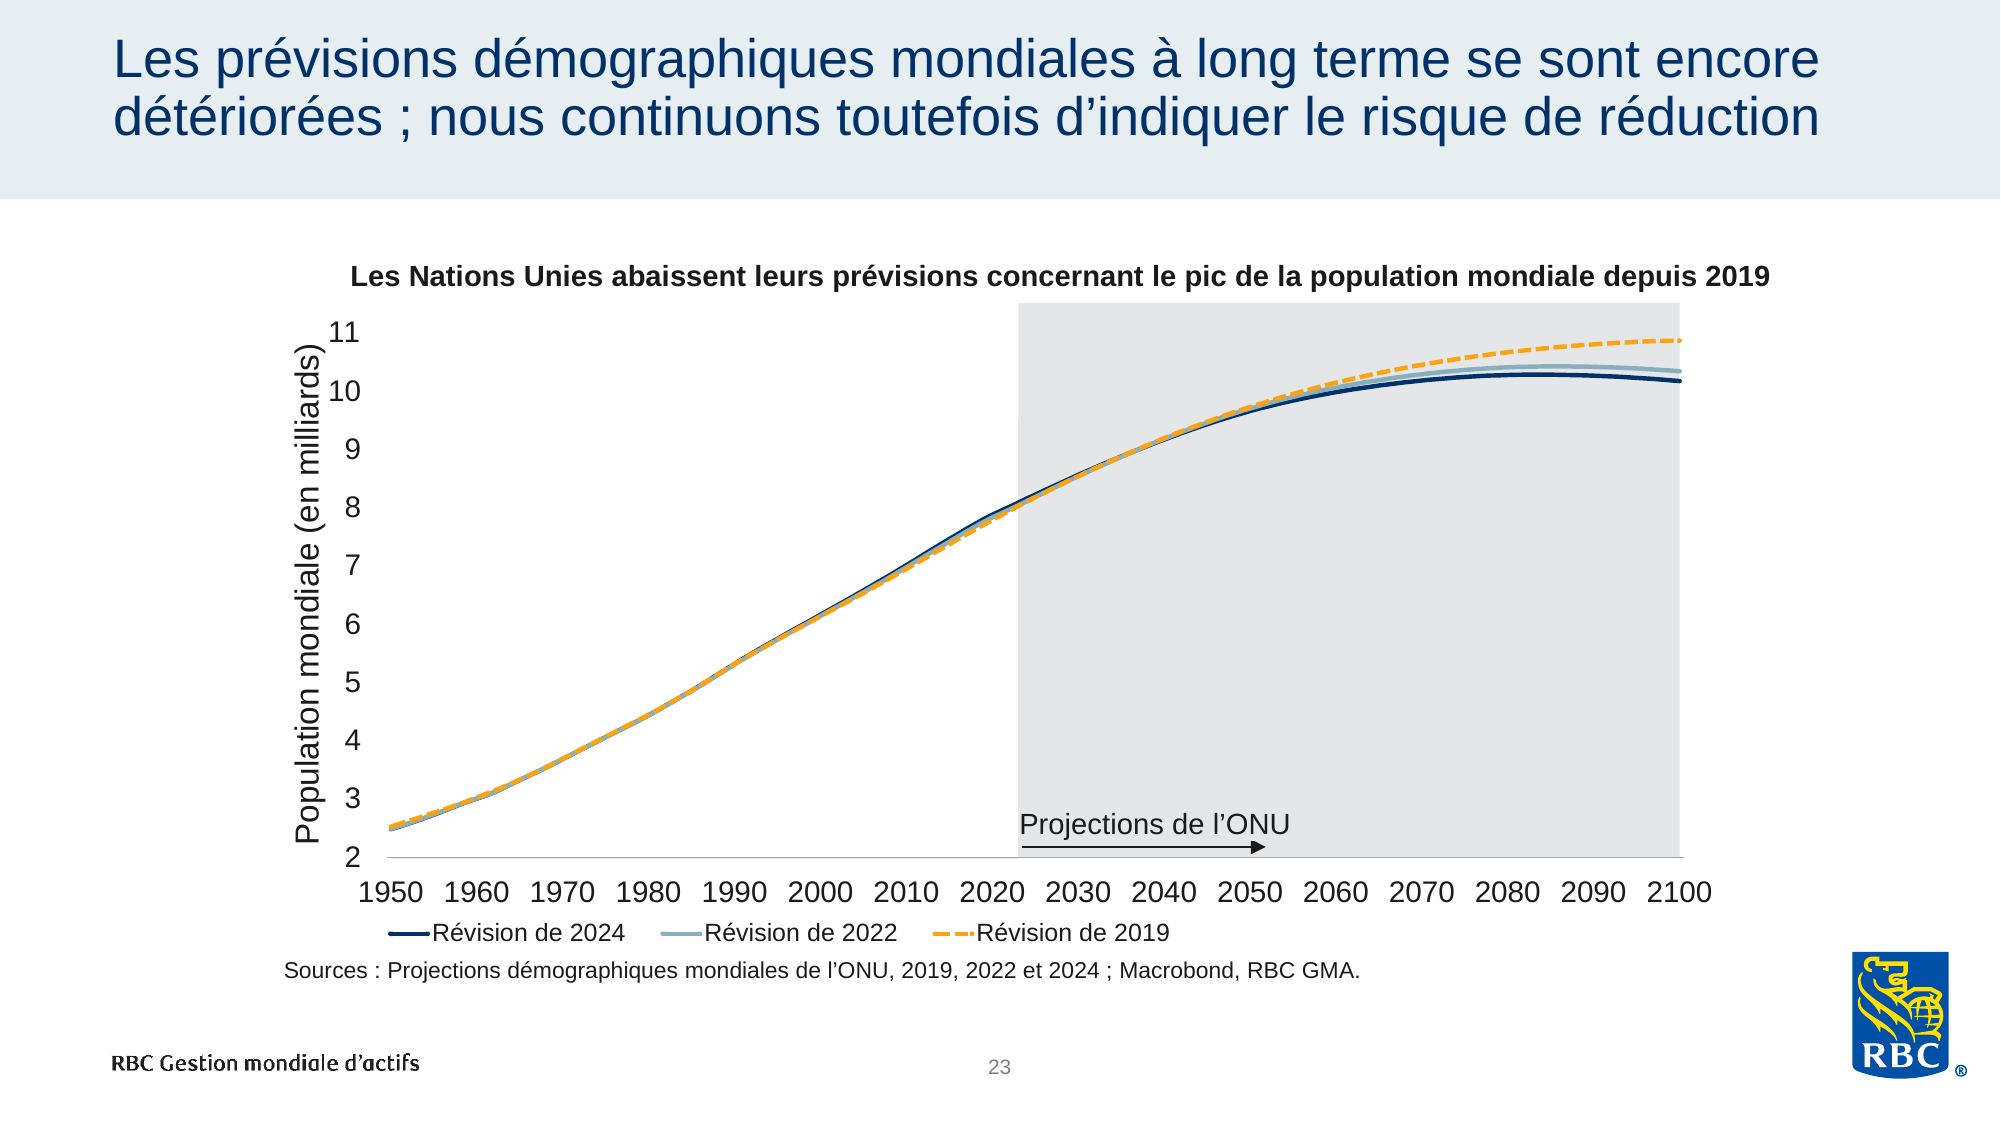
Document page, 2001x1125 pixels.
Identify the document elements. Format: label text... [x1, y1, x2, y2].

slide_number 23 [959, 1051, 1041, 1082]
text_box Les Nations Unies abaissent leurs prévisions concernant le pic de la population mondiale depuis 2019 [1716, 257, 1773, 293]
picture [111, 1053, 419, 1071]
picture [285, 245, 1716, 981]
title Les prévisions démographiques mondiales à long terme se sont encore détériorées ; nous continuons toutefois d’indiquer le risque de réduction [113, 23, 1886, 155]
